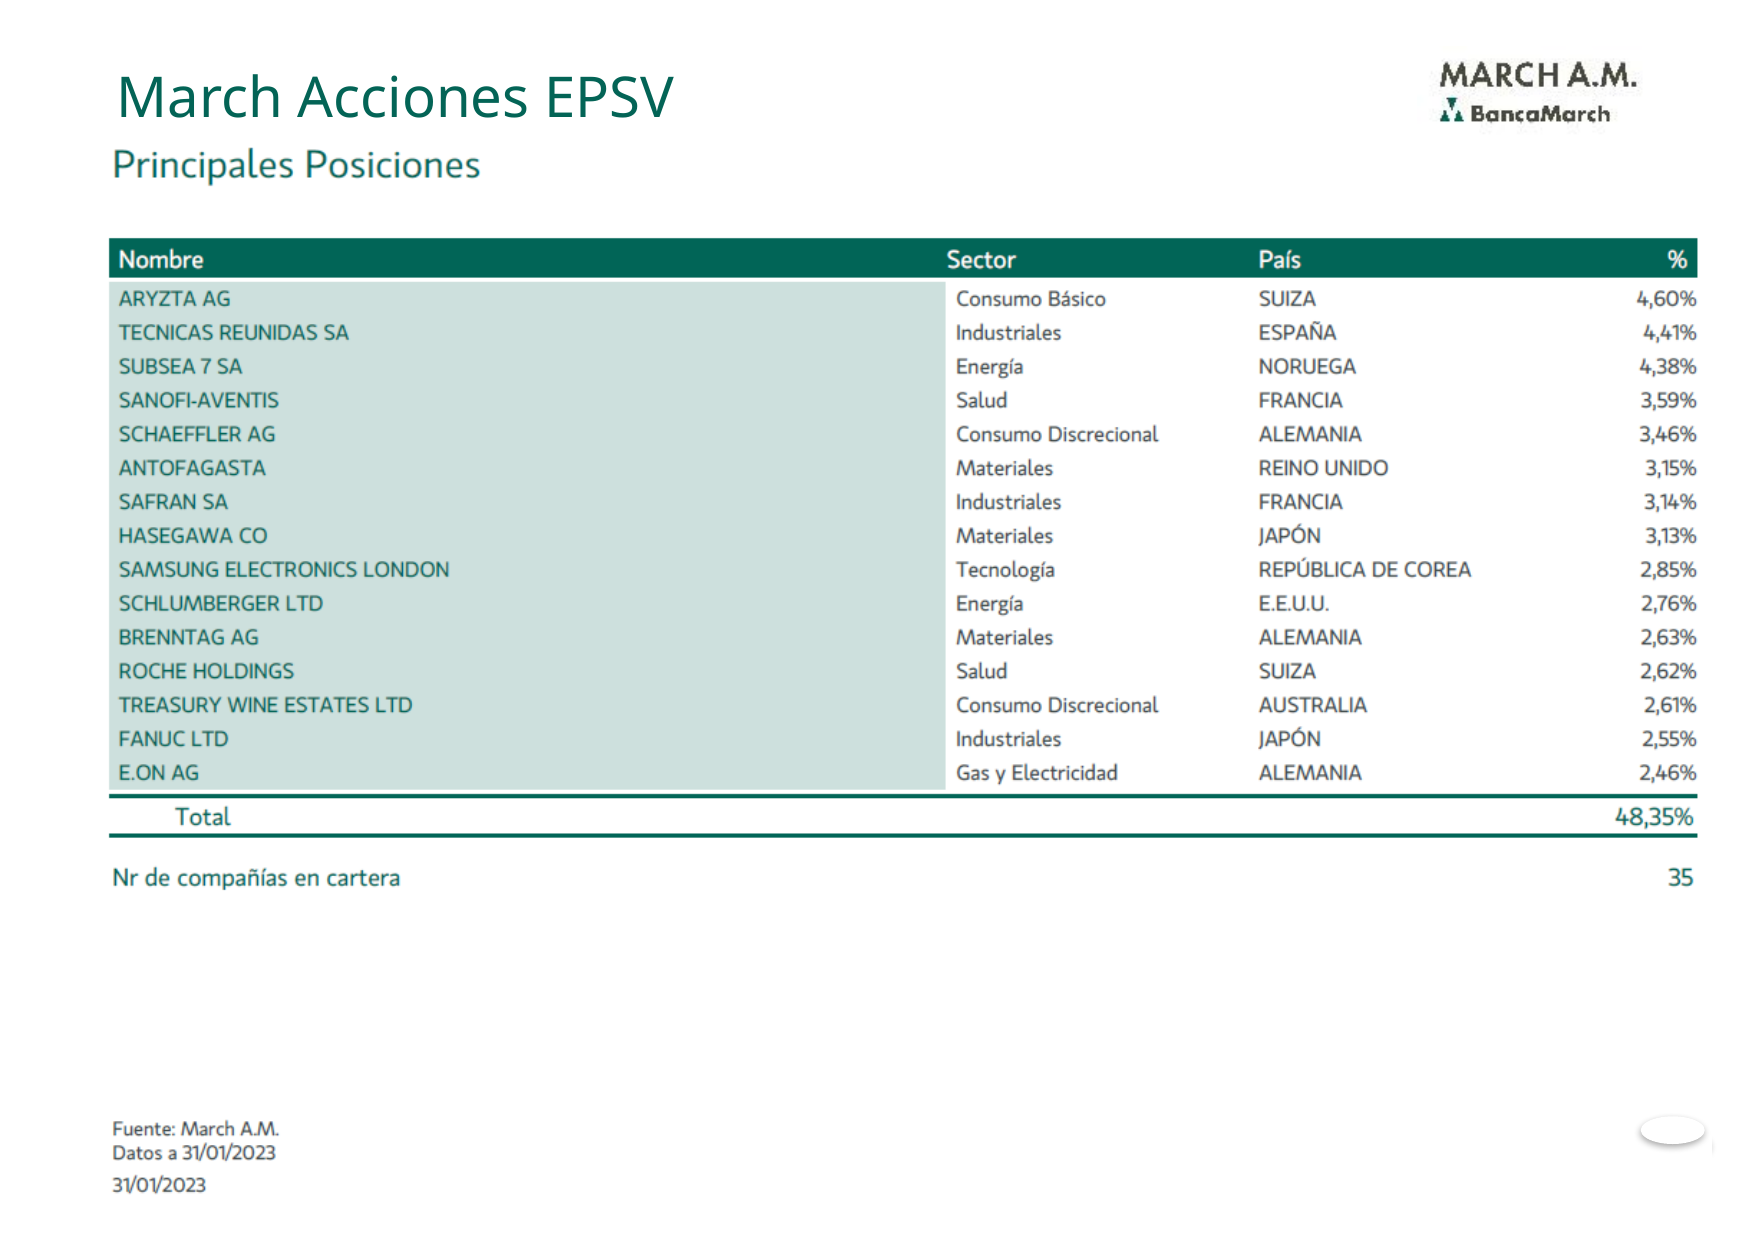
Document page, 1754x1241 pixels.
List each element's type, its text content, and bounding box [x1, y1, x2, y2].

list March Acciones EPSV [100, 52, 1400, 110]
picture [105, 141, 1712, 1217]
picture [1417, 46, 1660, 139]
